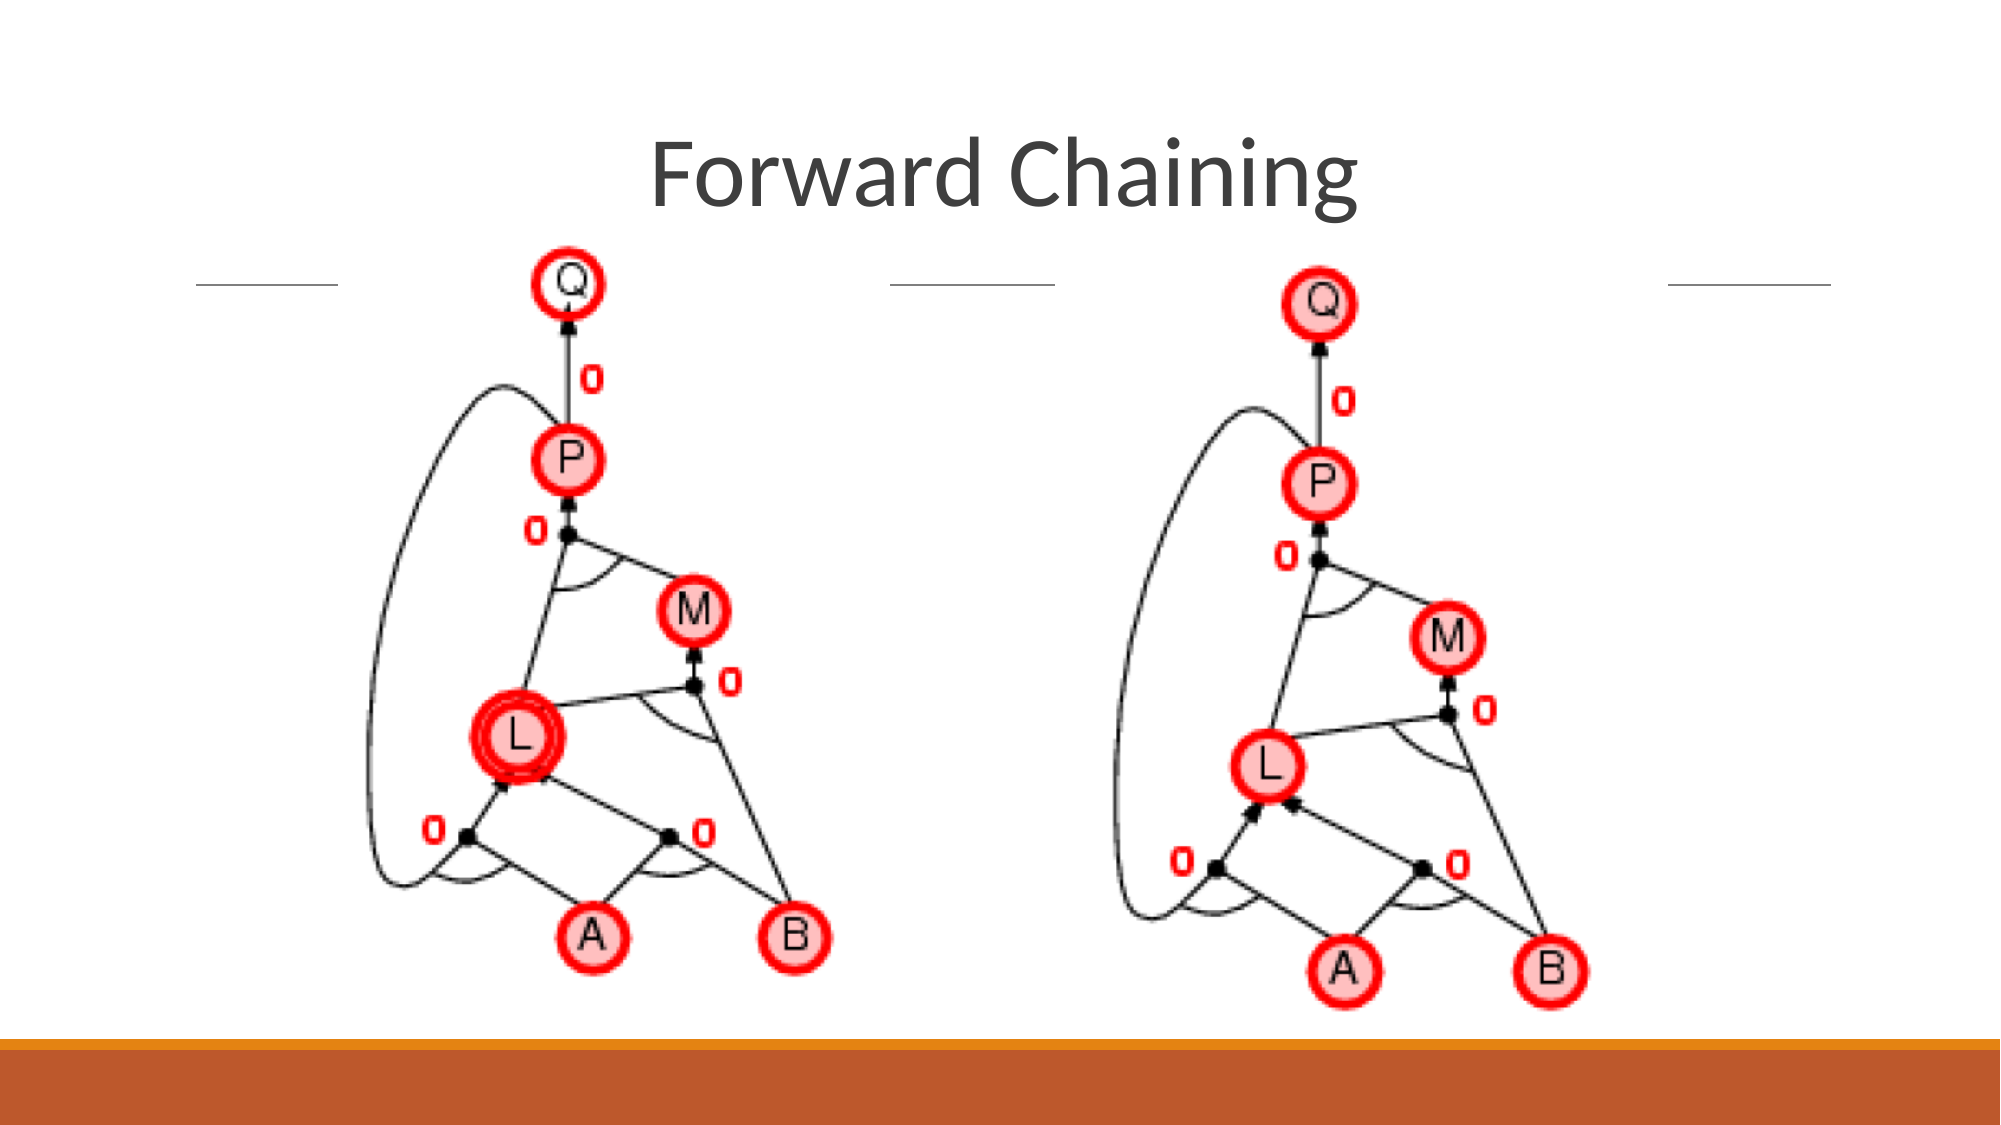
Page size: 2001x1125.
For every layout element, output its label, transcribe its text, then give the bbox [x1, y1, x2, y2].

picture [1055, 234, 1668, 1025]
title Forward Chaining [180, 47, 1830, 285]
picture [338, 227, 890, 1032]
